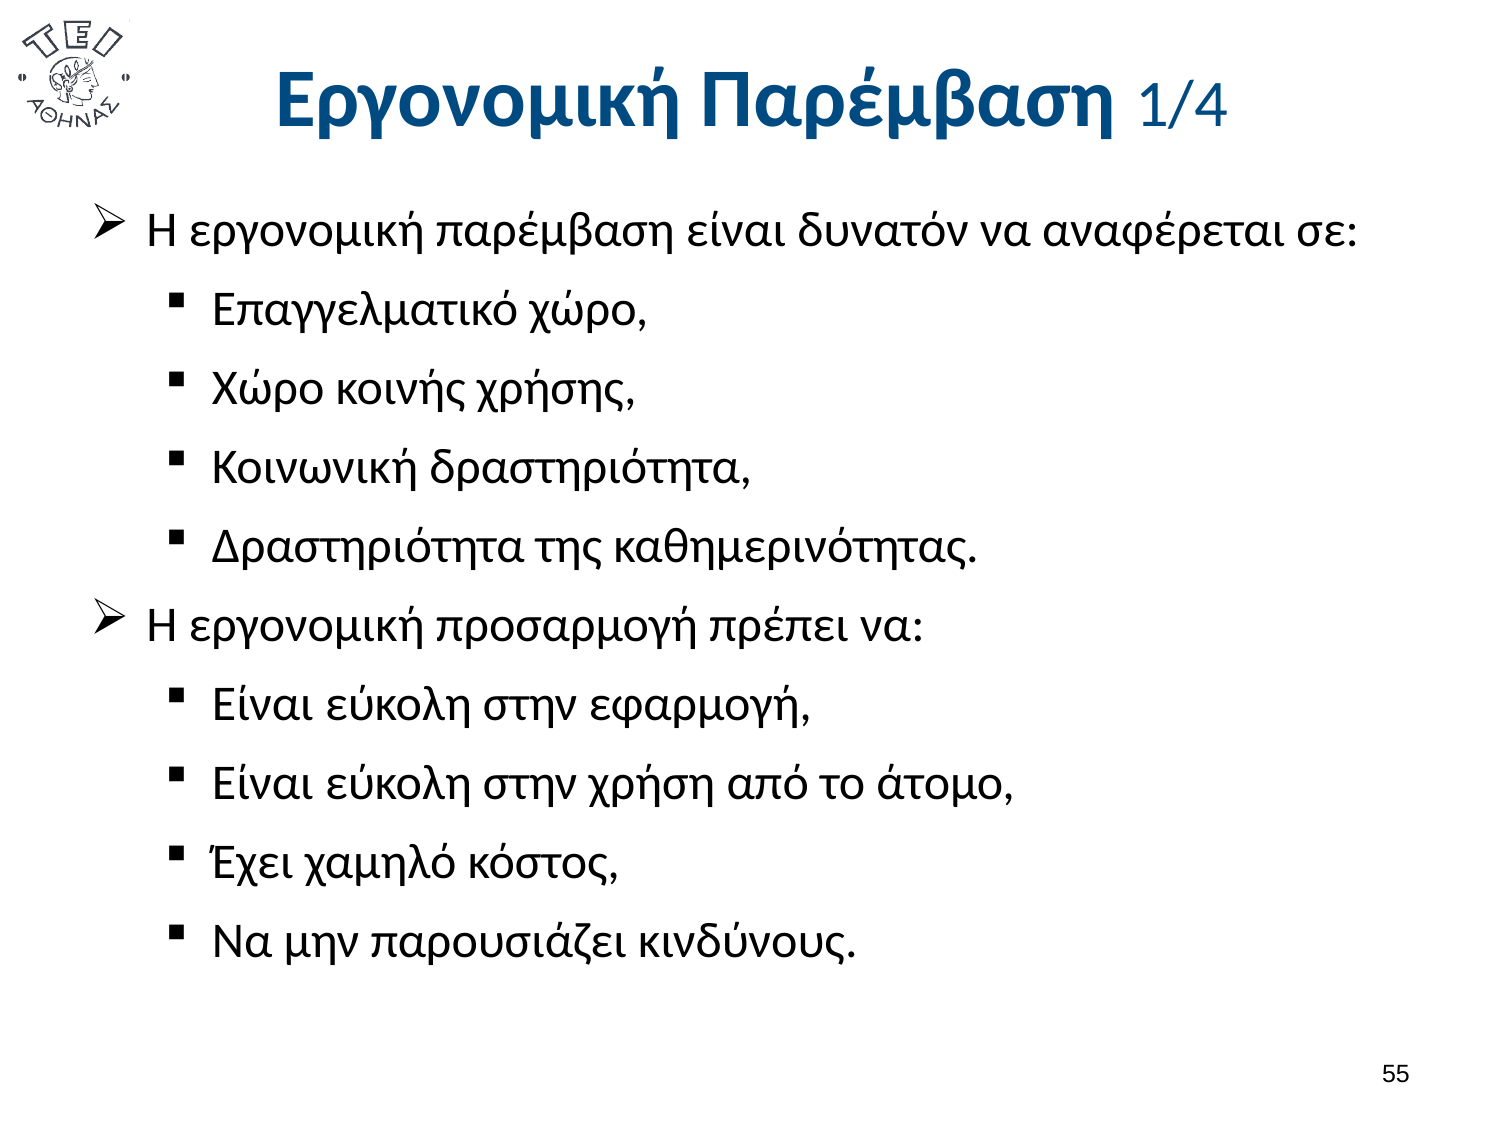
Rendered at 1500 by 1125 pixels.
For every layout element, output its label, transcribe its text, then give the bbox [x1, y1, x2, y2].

slide_number 54 [1074, 1042, 1425, 1103]
list Η εργονομική παρέμβαση είναι δυνατόν να αναφέρεται σε: Επαγγελματικό χώρο, Χώρο κοινής χρήσης, Κοινωνική δραστηριότητα, Δραστηριότητα της καθημερινότητας. Η εργονομική προσαρμογή πρέπει να: Είναι εύκολη στην εφαρμογή, Είναι εύκολη στην χρήση από το άτομο, Έχει χαμηλό κόστος, Να μην παρουσιάζει κινδύνους. [75, 196, 1447, 1071]
title Εργονομική Παρέμβαση 1/4 [76, 19, 1427, 169]
picture [17, 19, 76, 133]
